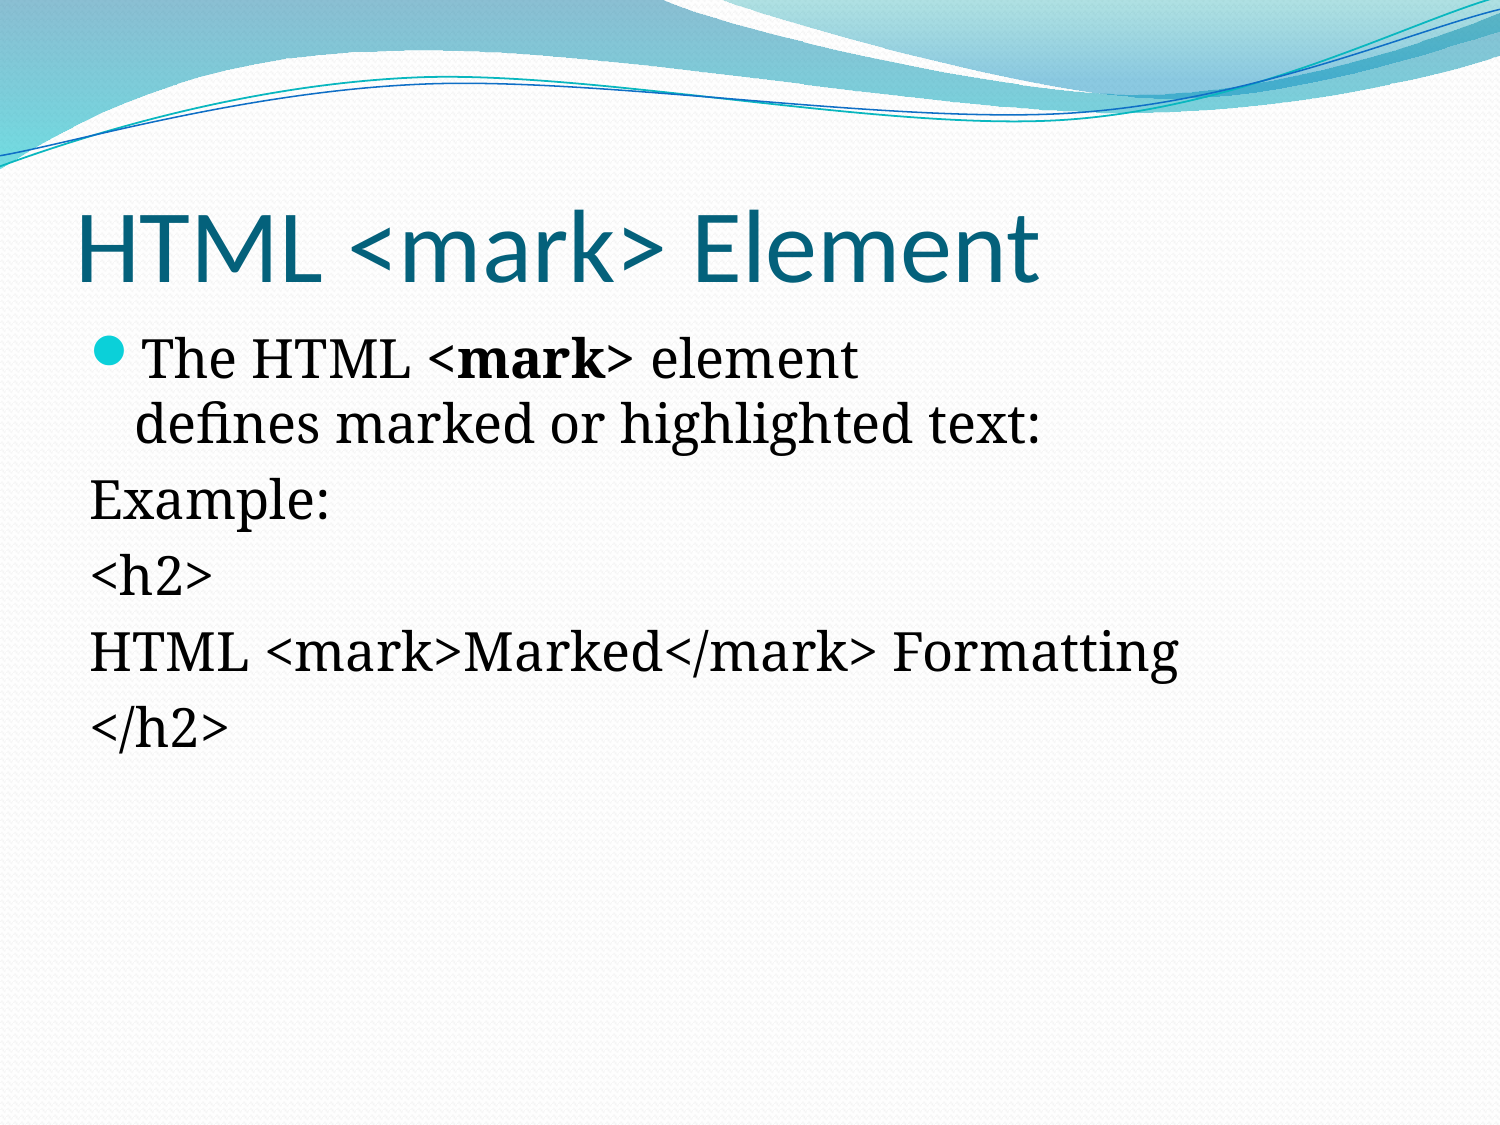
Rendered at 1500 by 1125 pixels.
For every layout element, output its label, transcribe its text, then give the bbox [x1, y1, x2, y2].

title HTML <mark> Element [75, 115, 1425, 303]
list The HTML <mark> element defines marked or highlighted text: Example: <h2> HTML <mark>Marked</mark> Formatting </h2> [75, 317, 1425, 1038]
